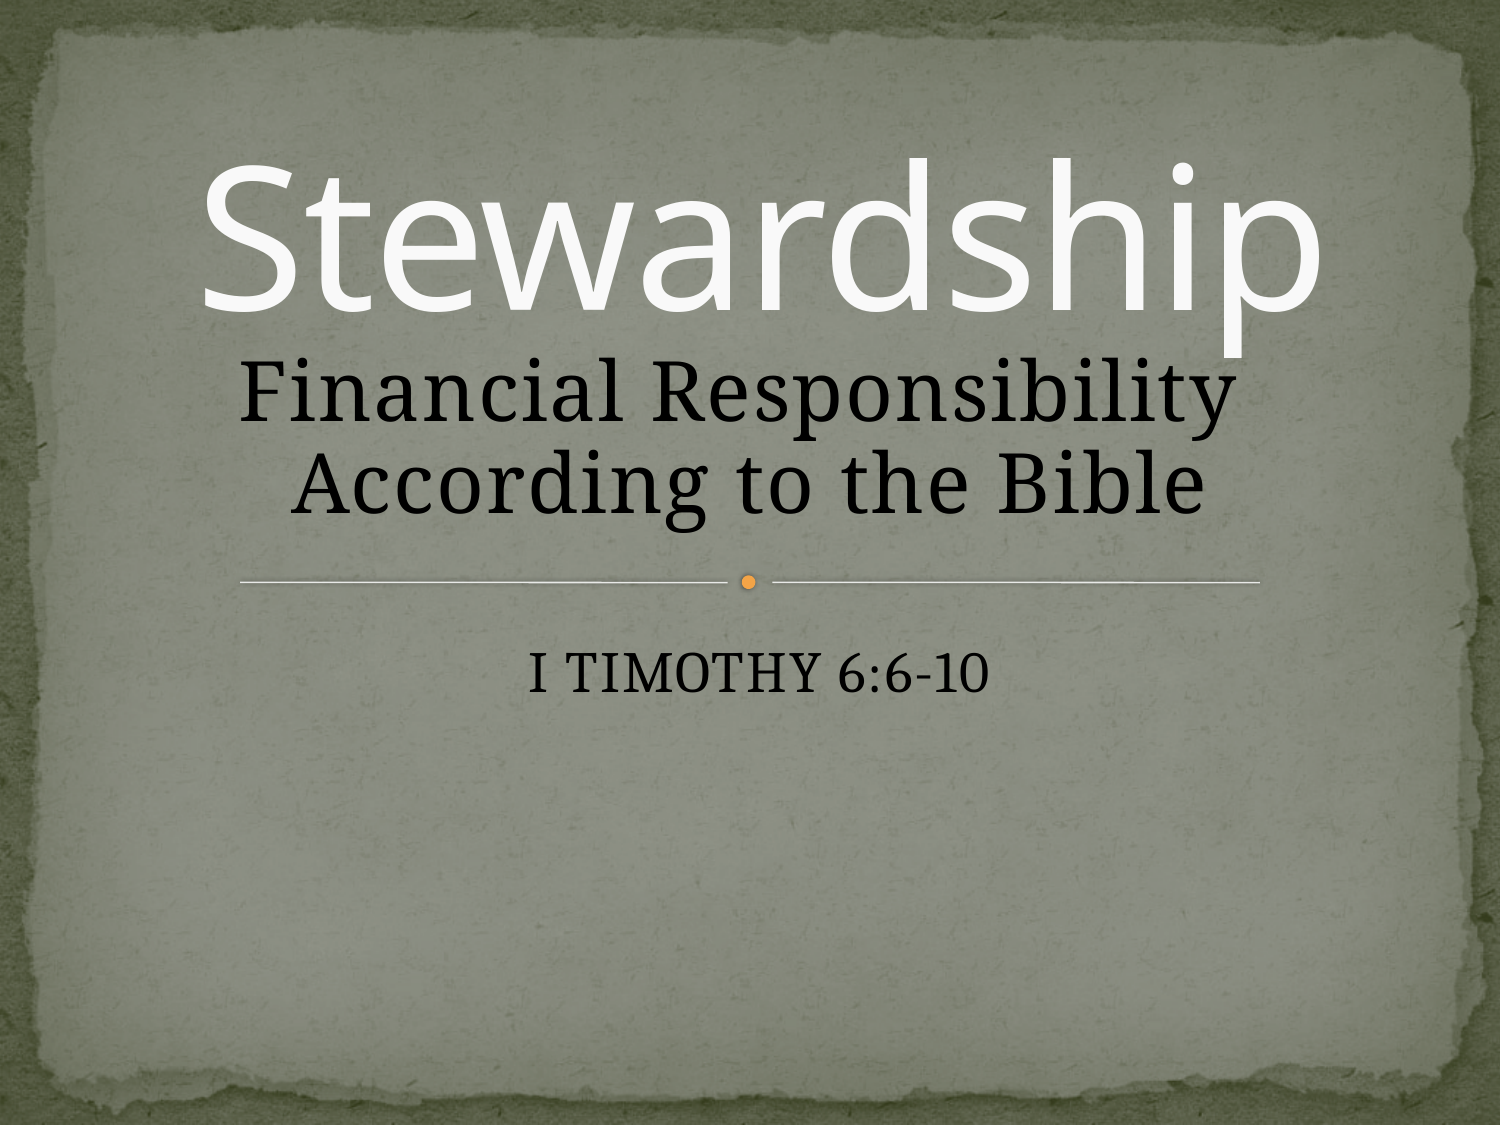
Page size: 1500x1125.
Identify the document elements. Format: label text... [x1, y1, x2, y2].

subtitle Financial Responsibility According to the Bible I TIMOTHY 6:6-10 [187, 358, 1313, 788]
title Stewardship [124, 162, 1400, 358]
